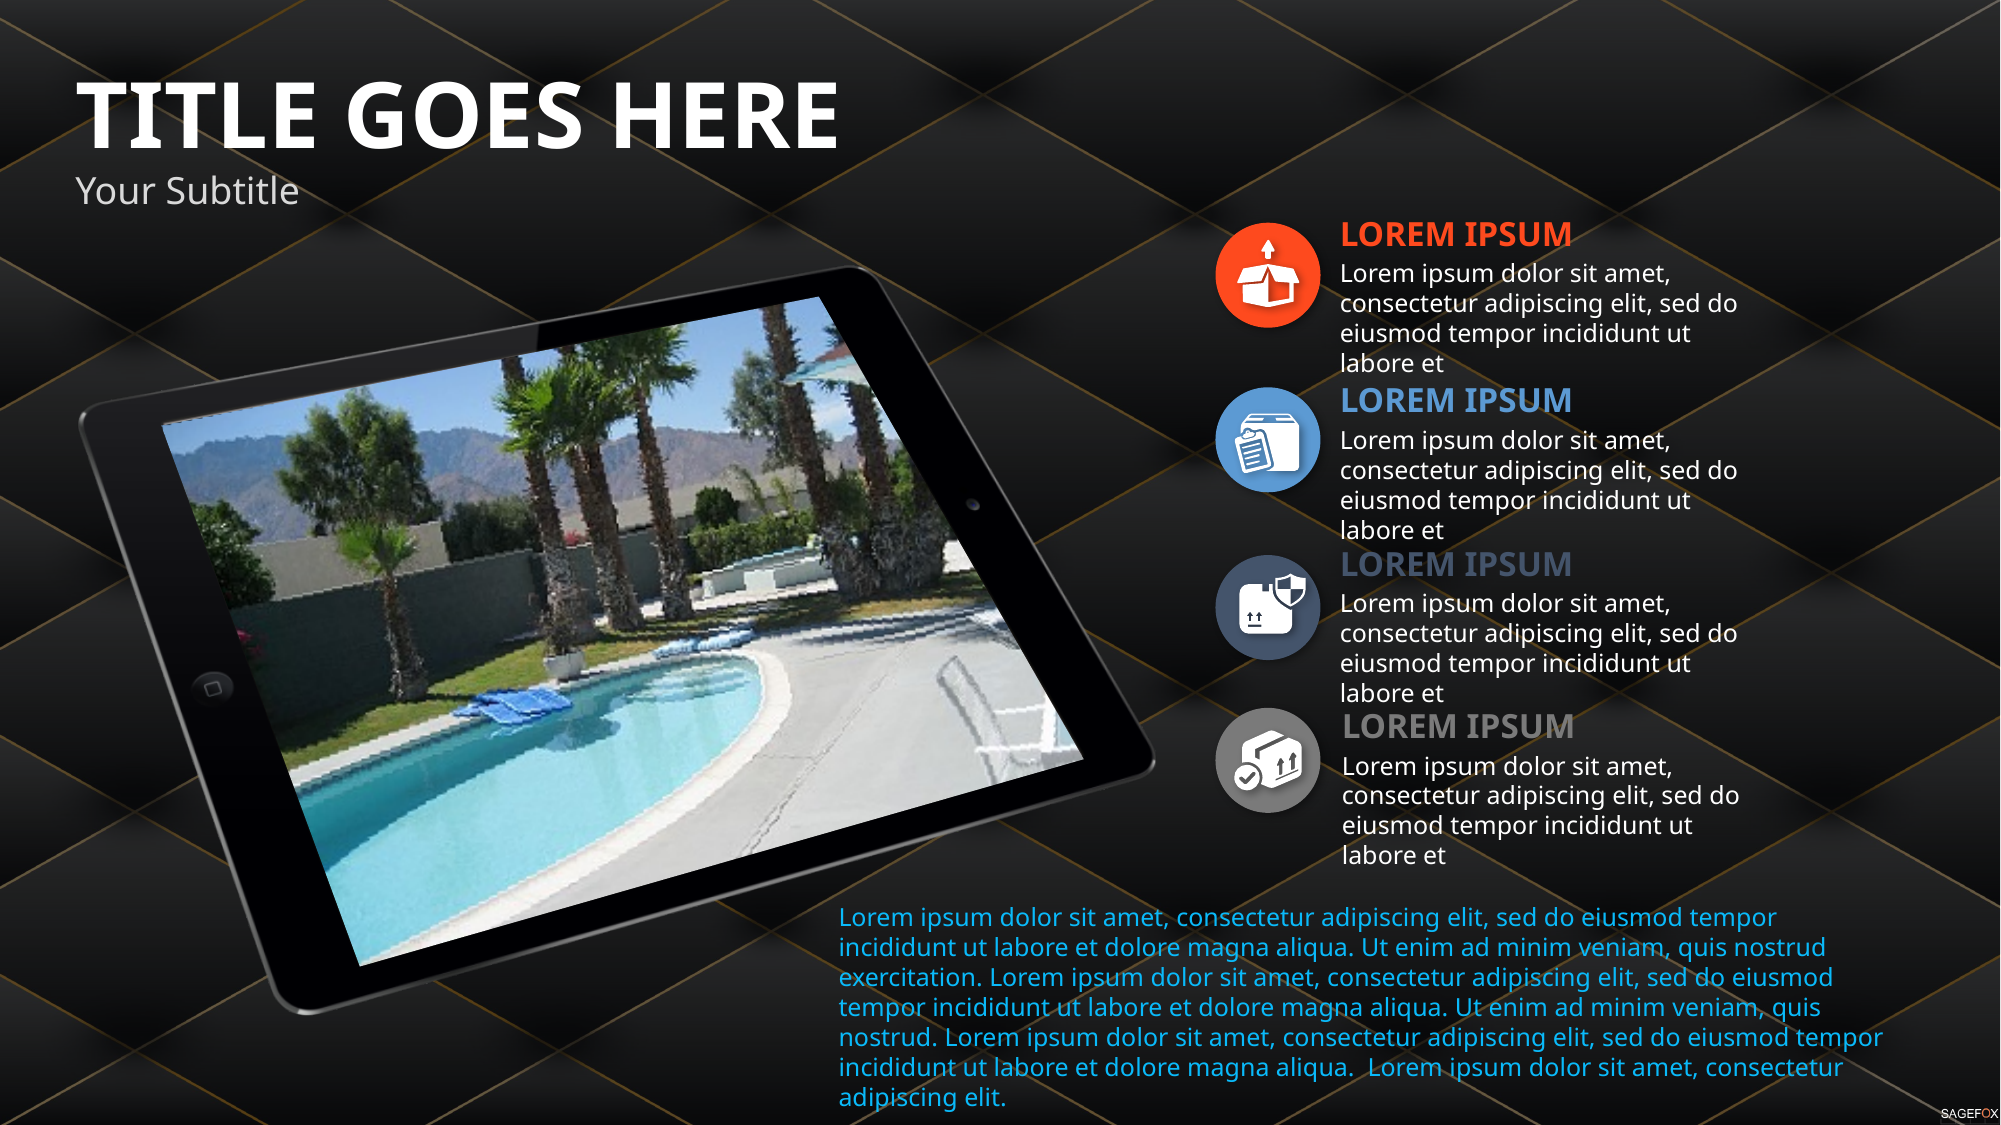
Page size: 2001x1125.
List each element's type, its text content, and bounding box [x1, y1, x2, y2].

text_box [1234, 764, 1260, 791]
text_box [1214, 554, 1322, 662]
text_box [1214, 221, 1322, 329]
picture [0, 0, 2001, 1125]
text_box [1242, 730, 1302, 788]
text_box TITLE GOES HERE Your Subtitle [60, 49, 1036, 220]
text_box LOREM IPSUM Lorem ipsum dolor sit amet, consectetur adipiscing elit, sed do eiusmod tempor incididunt ut labore et [1329, 537, 1780, 713]
text_box [1234, 413, 1300, 473]
text_box [1261, 239, 1275, 259]
text_box [1239, 584, 1293, 634]
text_box LOREM IPSUM Lorem ipsum dolor sit amet, consectetur adipiscing elit, sed do eiusmod tempor incididunt ut labore et [1329, 374, 1780, 537]
text_box [1275, 573, 1306, 607]
text_box Lorem ipsum dolor sit amet, consectetur adipiscing elit, sed do eiusmod tempor incididunt ut labore et dolore magna aliqua. Ut enim ad minim veniam, quis nostrud exercitation. Lorem ipsum dolor sit amet, consectetur adipiscing elit, sed do eiusmod tempor incididunt ut labore et dolore magna aliqua. Ut enim ad minim veniam, quis nostrud. Lorem ipsum dolor sit amet, consectetur adipiscing elit, sed do eiusmod tempor incididunt ut labore et dolore magna aliqua. Lorem ipsum dolor sit amet, consectetur adipiscing elit. [823, 894, 1913, 1119]
text_box LOREM IPSUM Lorem ipsum dolor sit amet, consectetur adipiscing elit, sed do eiusmod tempor incididunt ut labore et [1331, 700, 1782, 875]
text_box [1237, 264, 1300, 307]
text_box [1214, 706, 1322, 814]
text_box LOREM IPSUM Lorem ipsum dolor sit amet, consectetur adipiscing elit, sed do eiusmod tempor incididunt ut labore et [1329, 207, 1780, 374]
text_box [1214, 386, 1322, 494]
